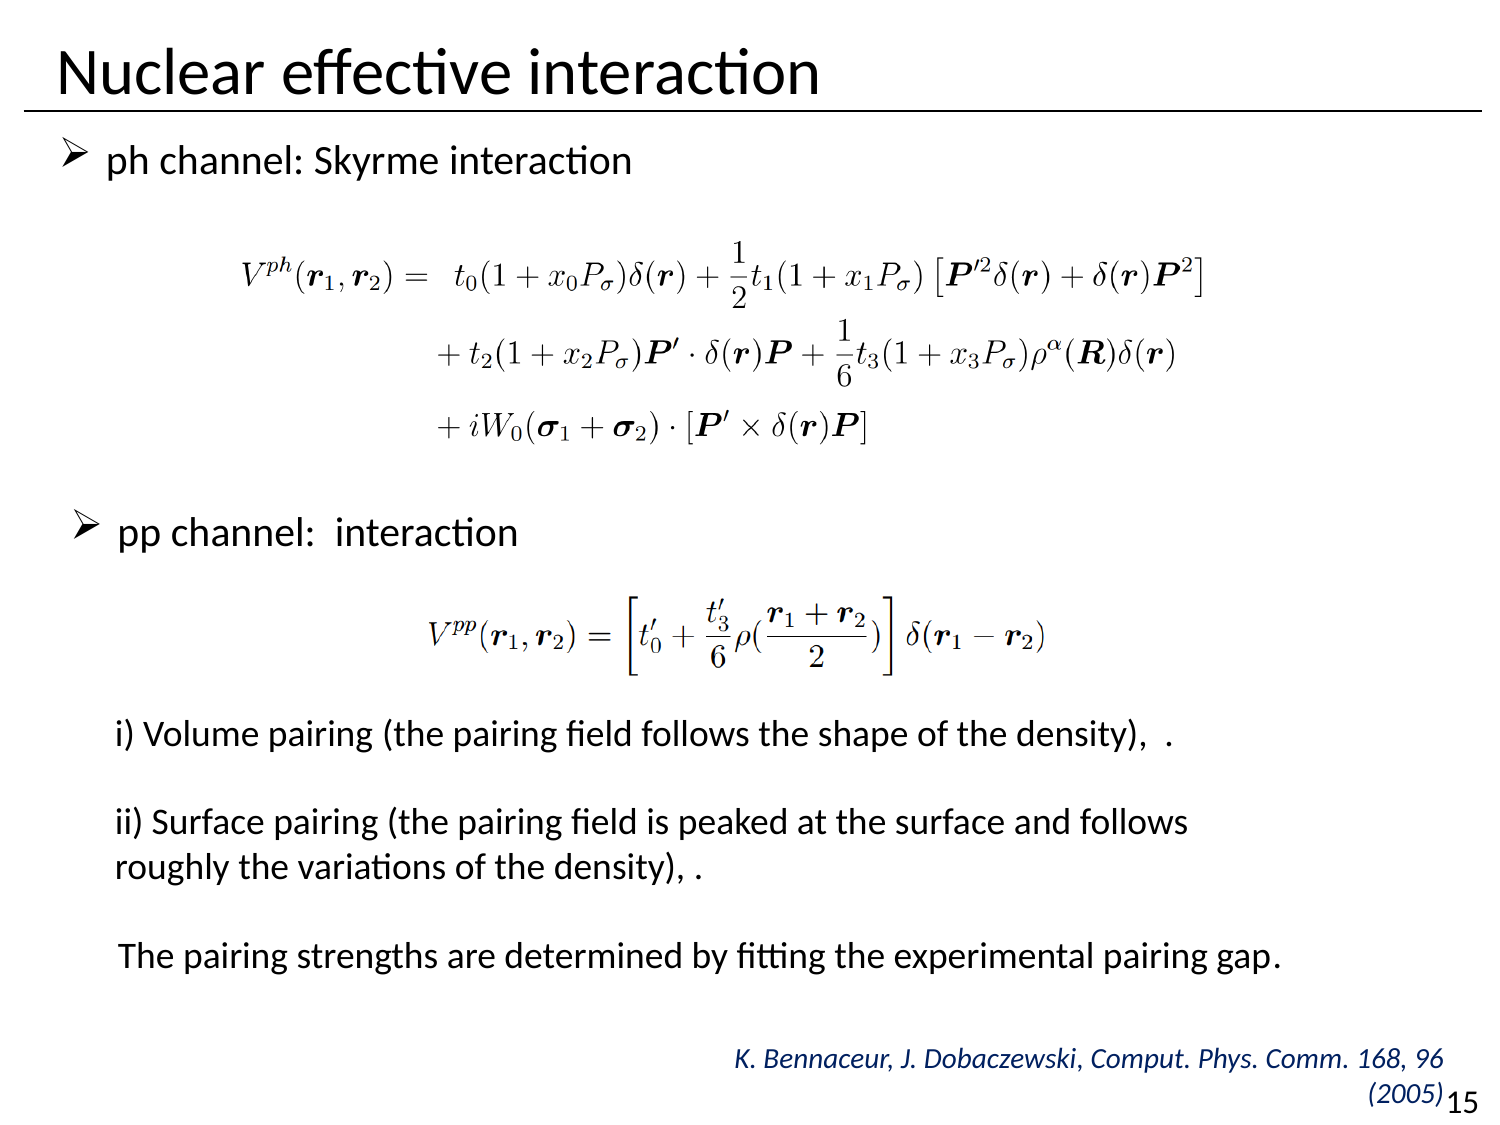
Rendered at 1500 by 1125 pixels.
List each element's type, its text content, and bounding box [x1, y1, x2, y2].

slide_number 15 [1144, 1082, 1495, 1118]
text_box ph channel: Skyrme interaction [44, 125, 649, 191]
picture [237, 237, 1207, 450]
text_box K. Bennaceur, J. Dobaczewski, Comput. Phys. Comm. 168, 96 (2005) [637, 1031, 1459, 1117]
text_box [100, 701, 1306, 984]
picture [419, 582, 1049, 685]
title Nuclear effective interaction [41, 16, 1459, 121]
